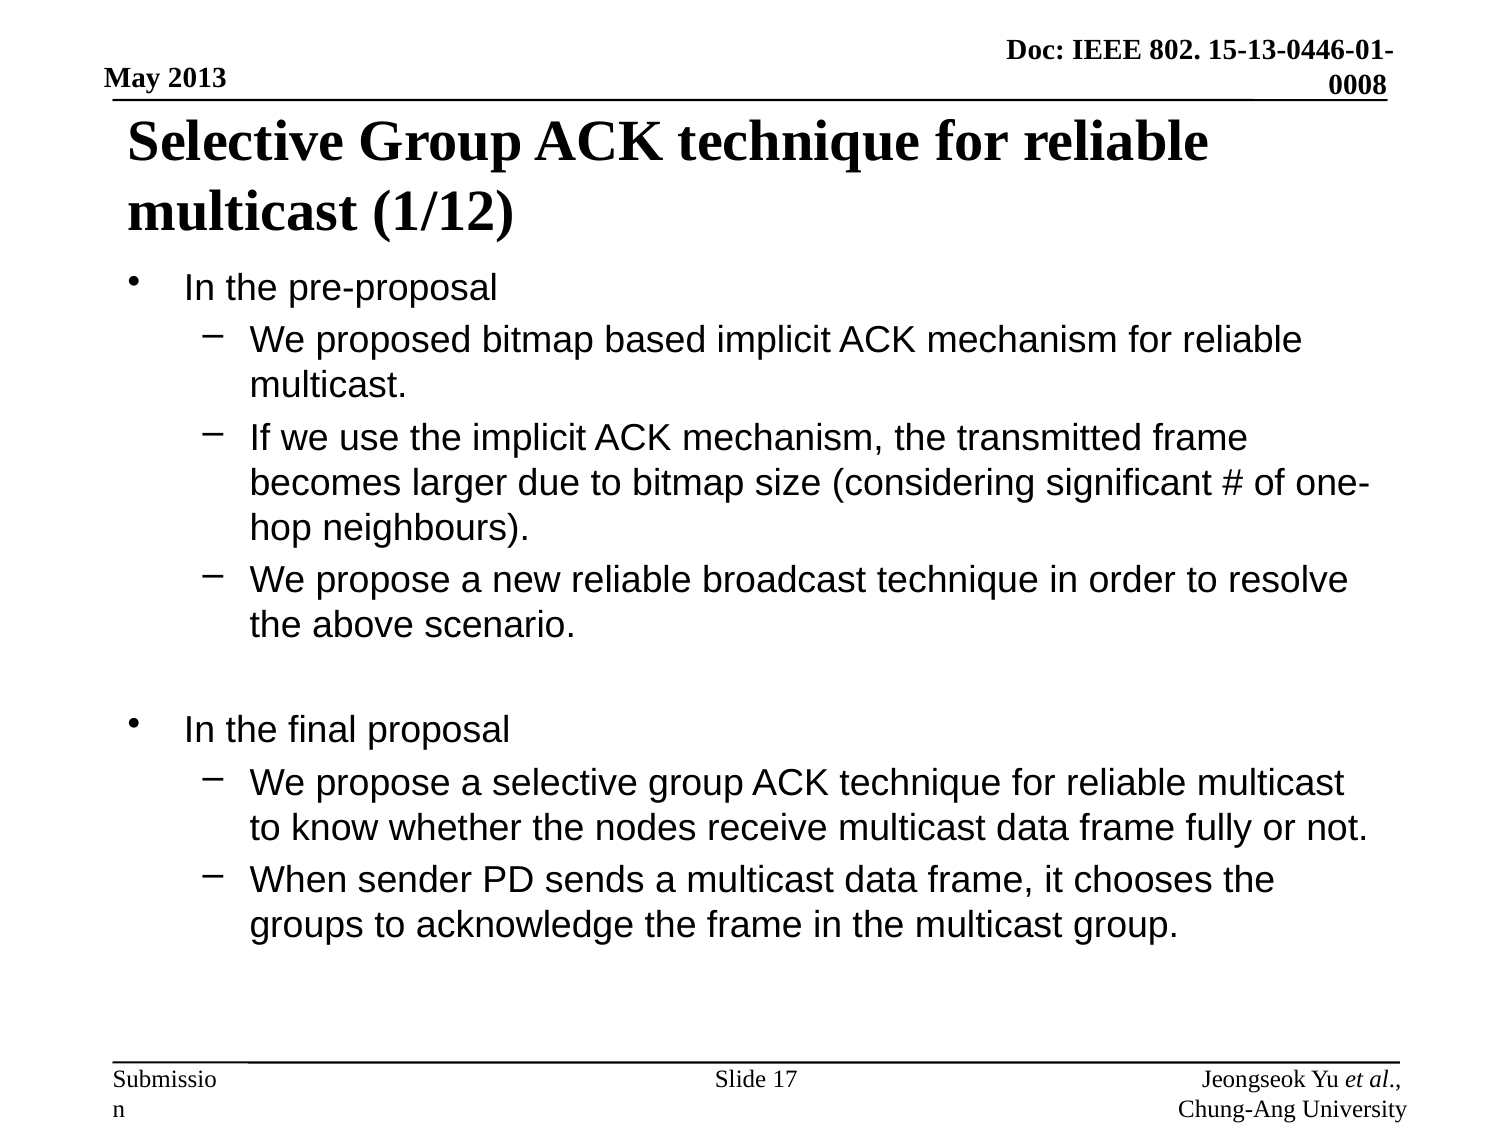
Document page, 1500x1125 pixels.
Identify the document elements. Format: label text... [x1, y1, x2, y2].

list In the pre-proposal We proposed bitmap based implicit ACK mechanism for reliable multicast. If we use the implicit ACK mechanism, the transmitted frame becomes larger due to bitmap size (considering significant # of one-hop neighbours). We propose a new reliable broadcast technique in order to resolve the above scenario. In the final proposal We propose a selective group ACK technique for reliable multicast to know whether the nodes receive multicast data frame fully or not. When sender PD sends a multicast data frame, it chooses the groups to acknowledge the frame in the multicast group. [112, 255, 1388, 1000]
title Selective Group ACK technique for reliable multicast (1/12) [112, 112, 1388, 232]
slide_number Slide 17 [712, 1061, 800, 1093]
